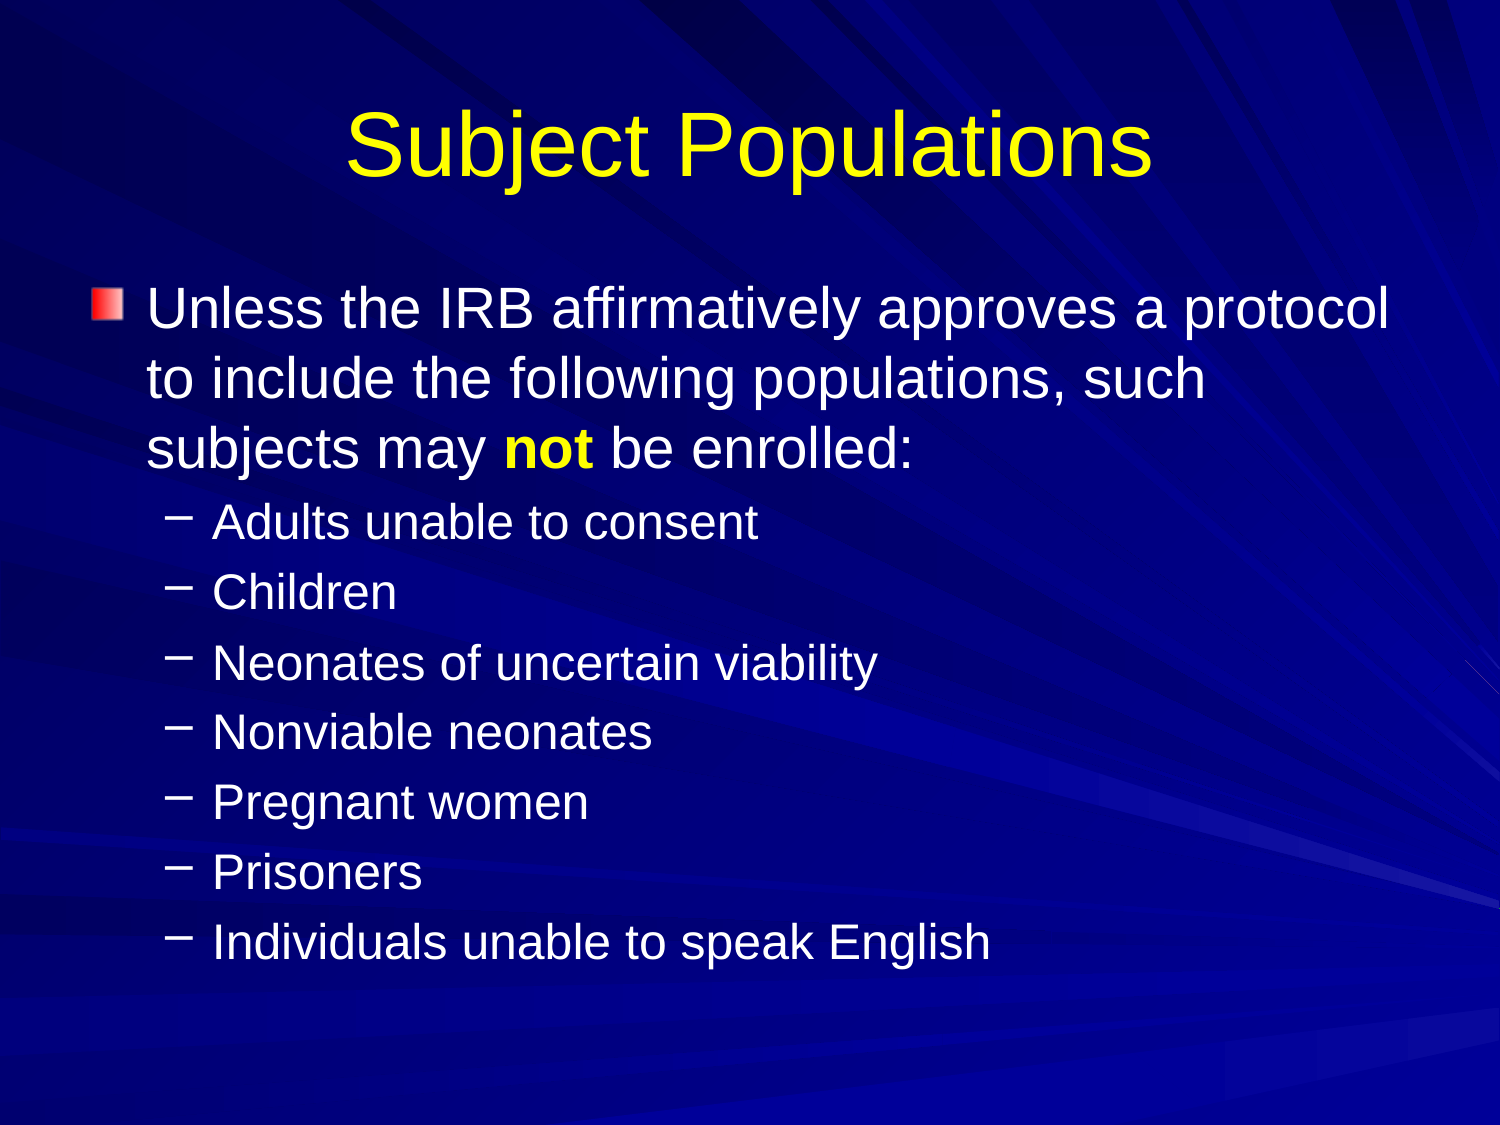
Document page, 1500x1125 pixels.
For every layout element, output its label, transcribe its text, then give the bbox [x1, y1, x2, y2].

picture [90, 286, 127, 324]
title Subject Populations [74, 45, 1426, 234]
list Unless the IRB affirmatively approves a protocol to include the following populations, such subjects may not be enrolled: Adults unable to consent Children Neonates of uncertain viability Nonviable neonates Pregnant women Prisoners Individuals unable to speak English [74, 262, 1426, 1063]
